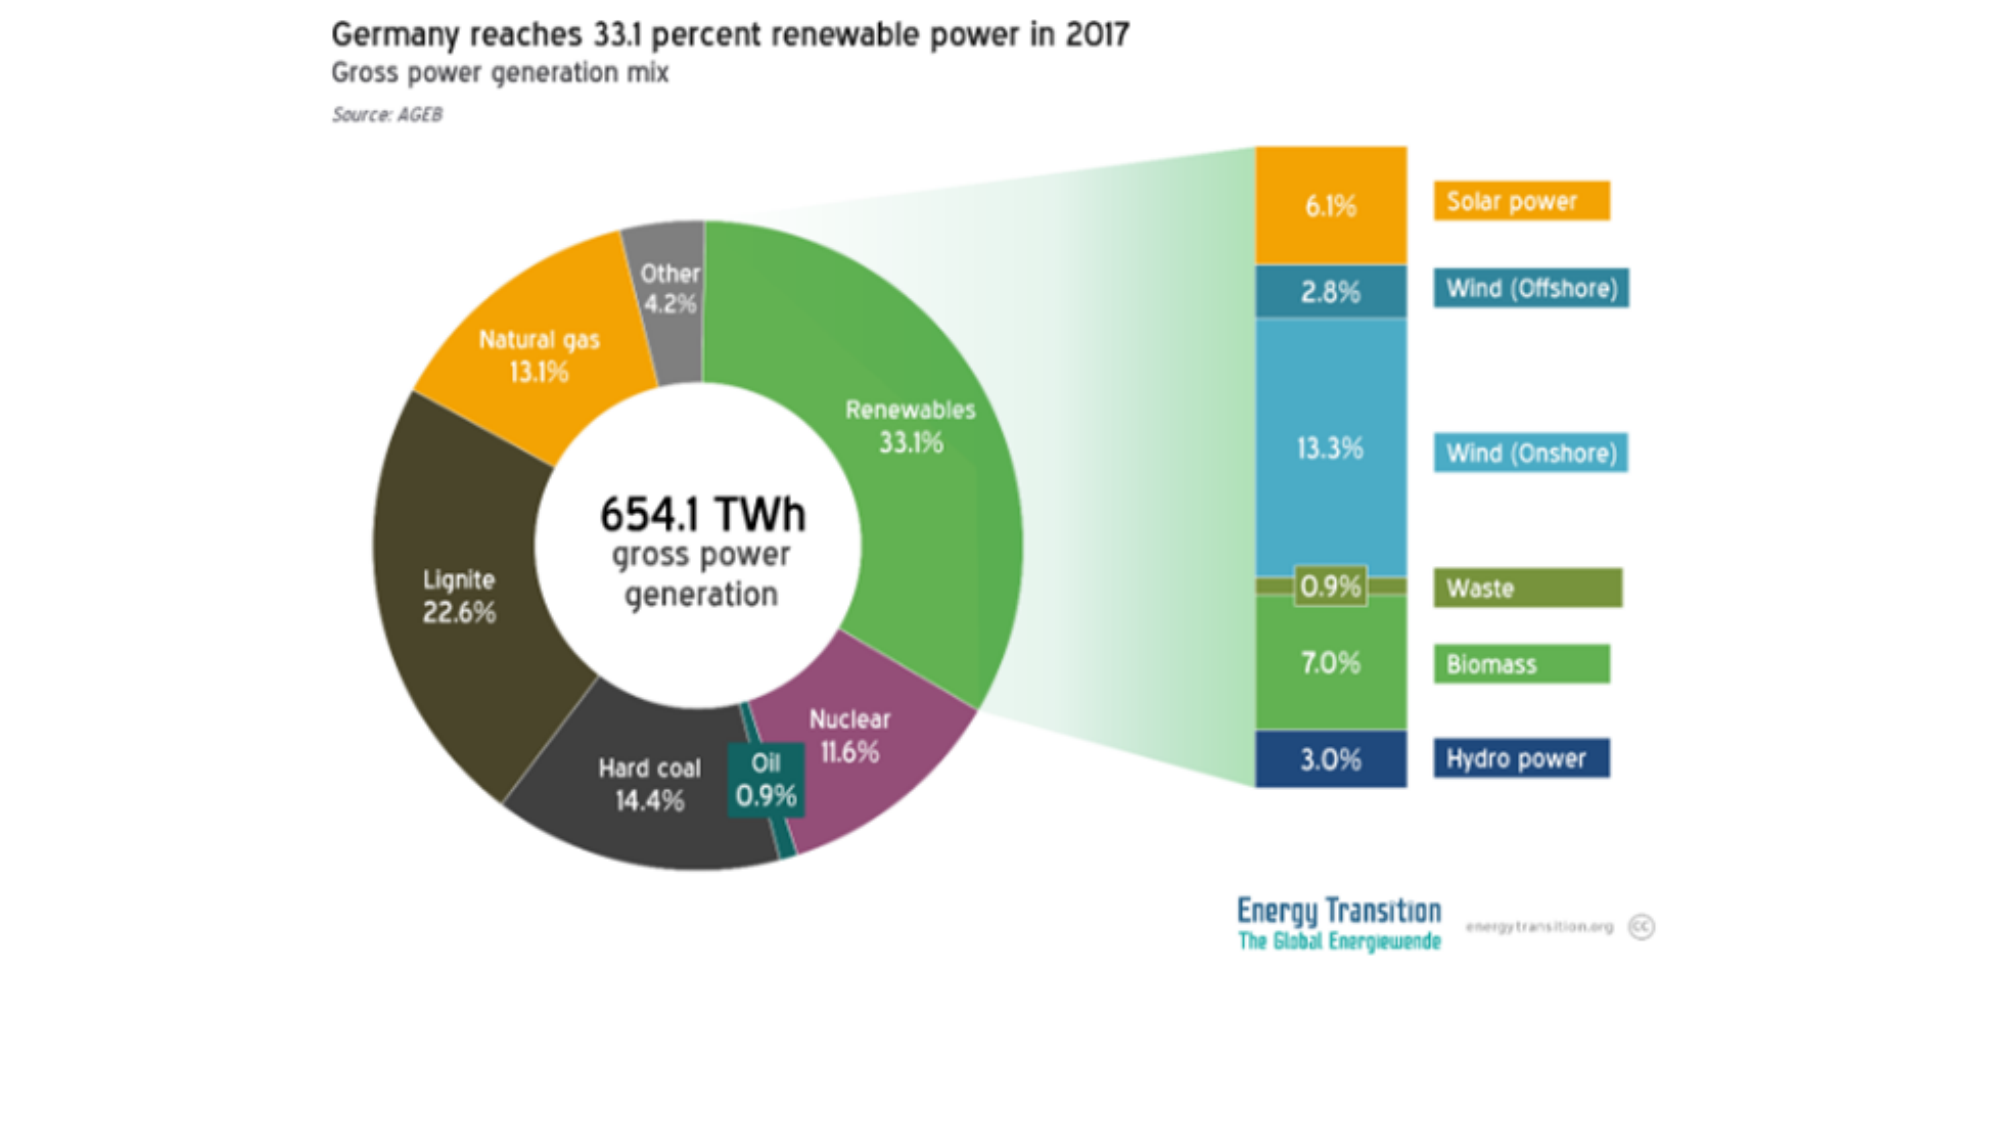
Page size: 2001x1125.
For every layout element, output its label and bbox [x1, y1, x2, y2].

list [325, 19, 1660, 970]
